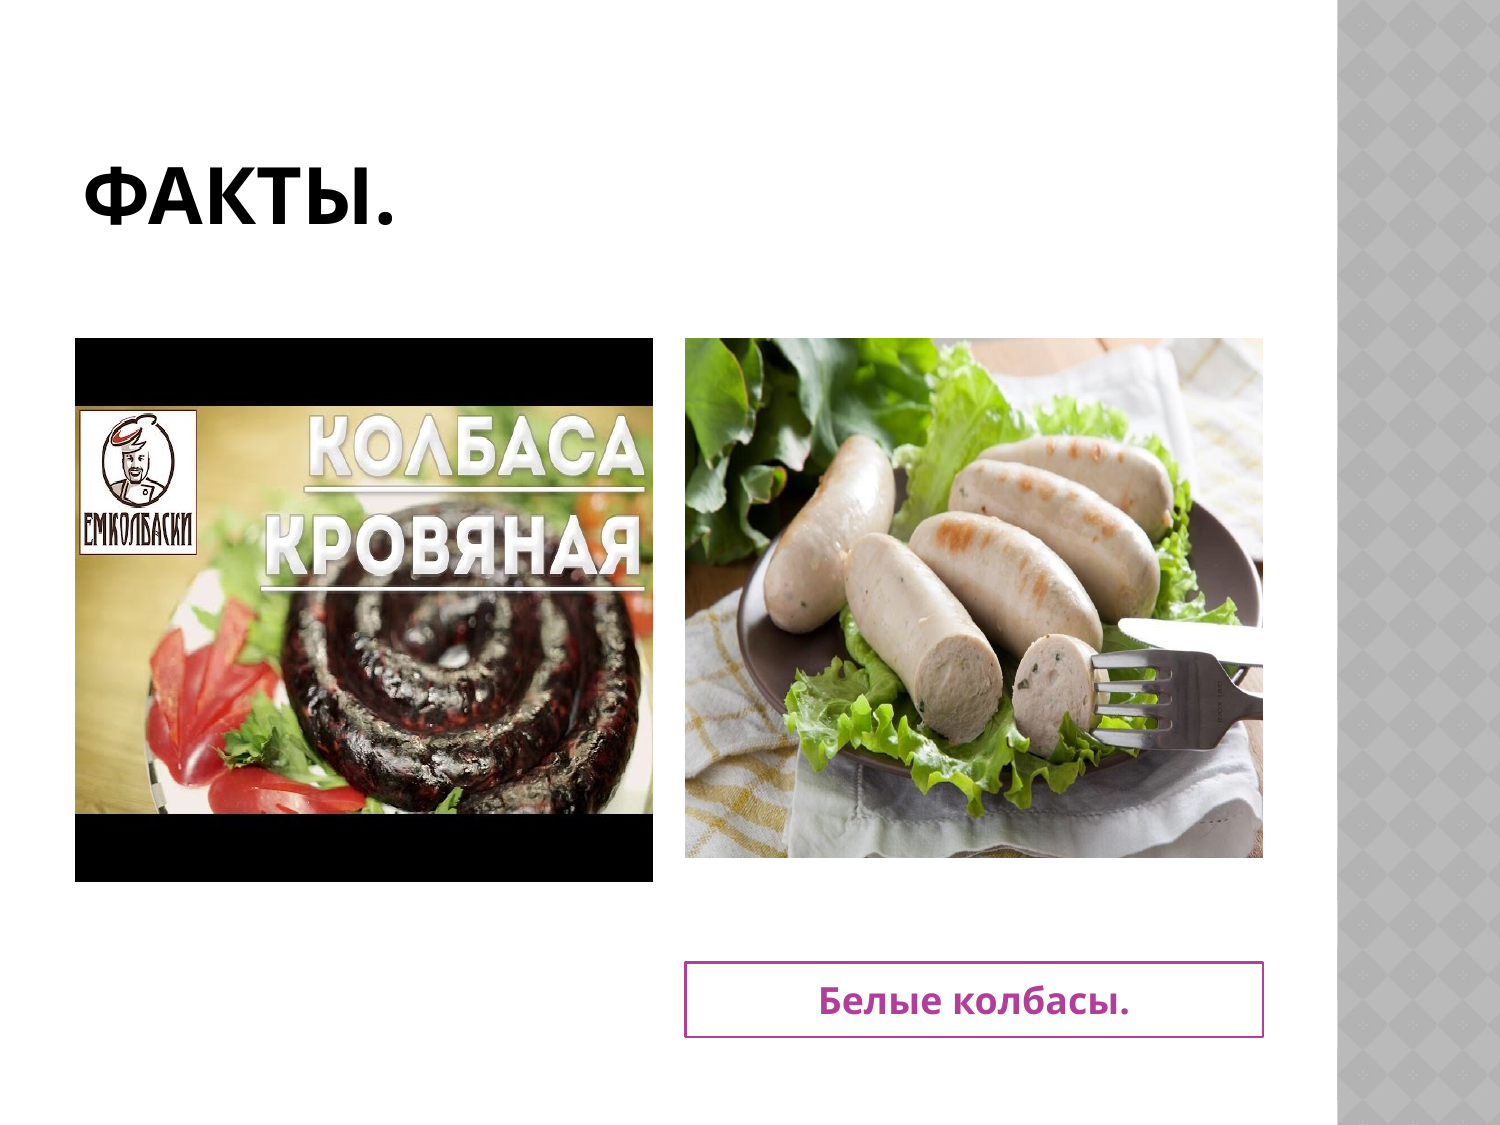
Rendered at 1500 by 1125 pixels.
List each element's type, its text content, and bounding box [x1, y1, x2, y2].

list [684, 337, 1264, 859]
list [74, 337, 654, 882]
list Белые колбасы. [684, 961, 1264, 1038]
title Факты. [75, 52, 1263, 240]
